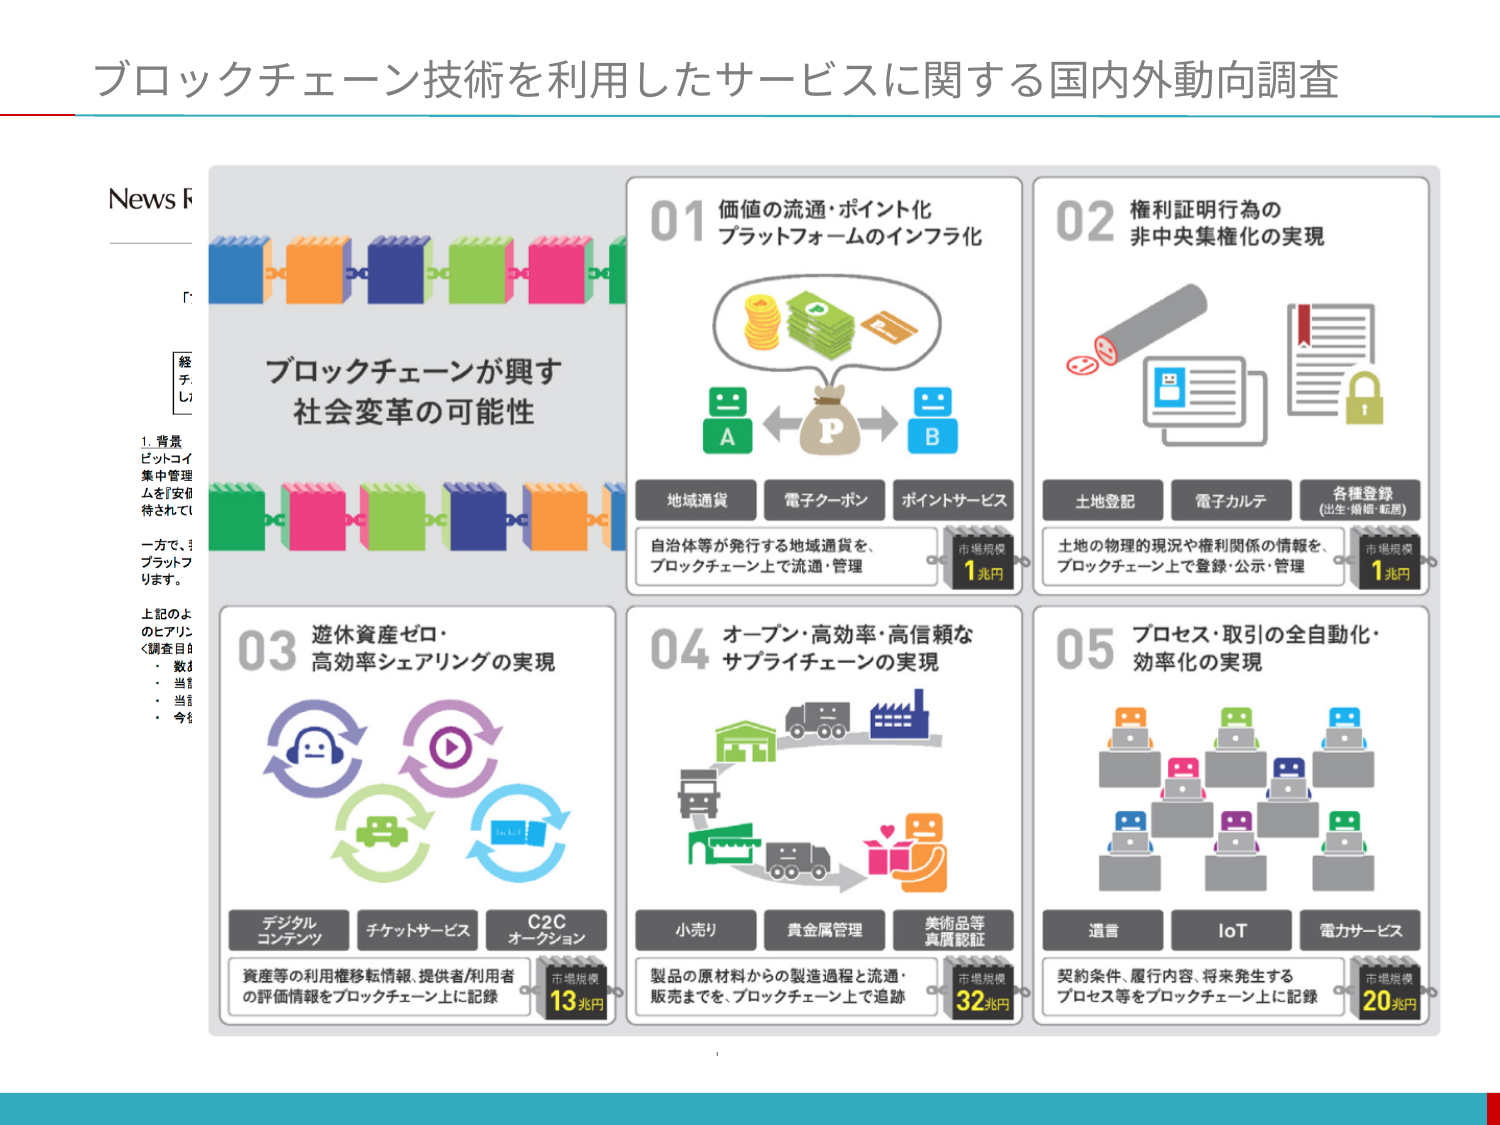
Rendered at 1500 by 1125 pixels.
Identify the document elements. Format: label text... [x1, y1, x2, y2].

title ブロックチェーン技術を利用したサービスに関する国内外動向調査 [75, 45, 1500, 114]
picture [74, 151, 1458, 1057]
